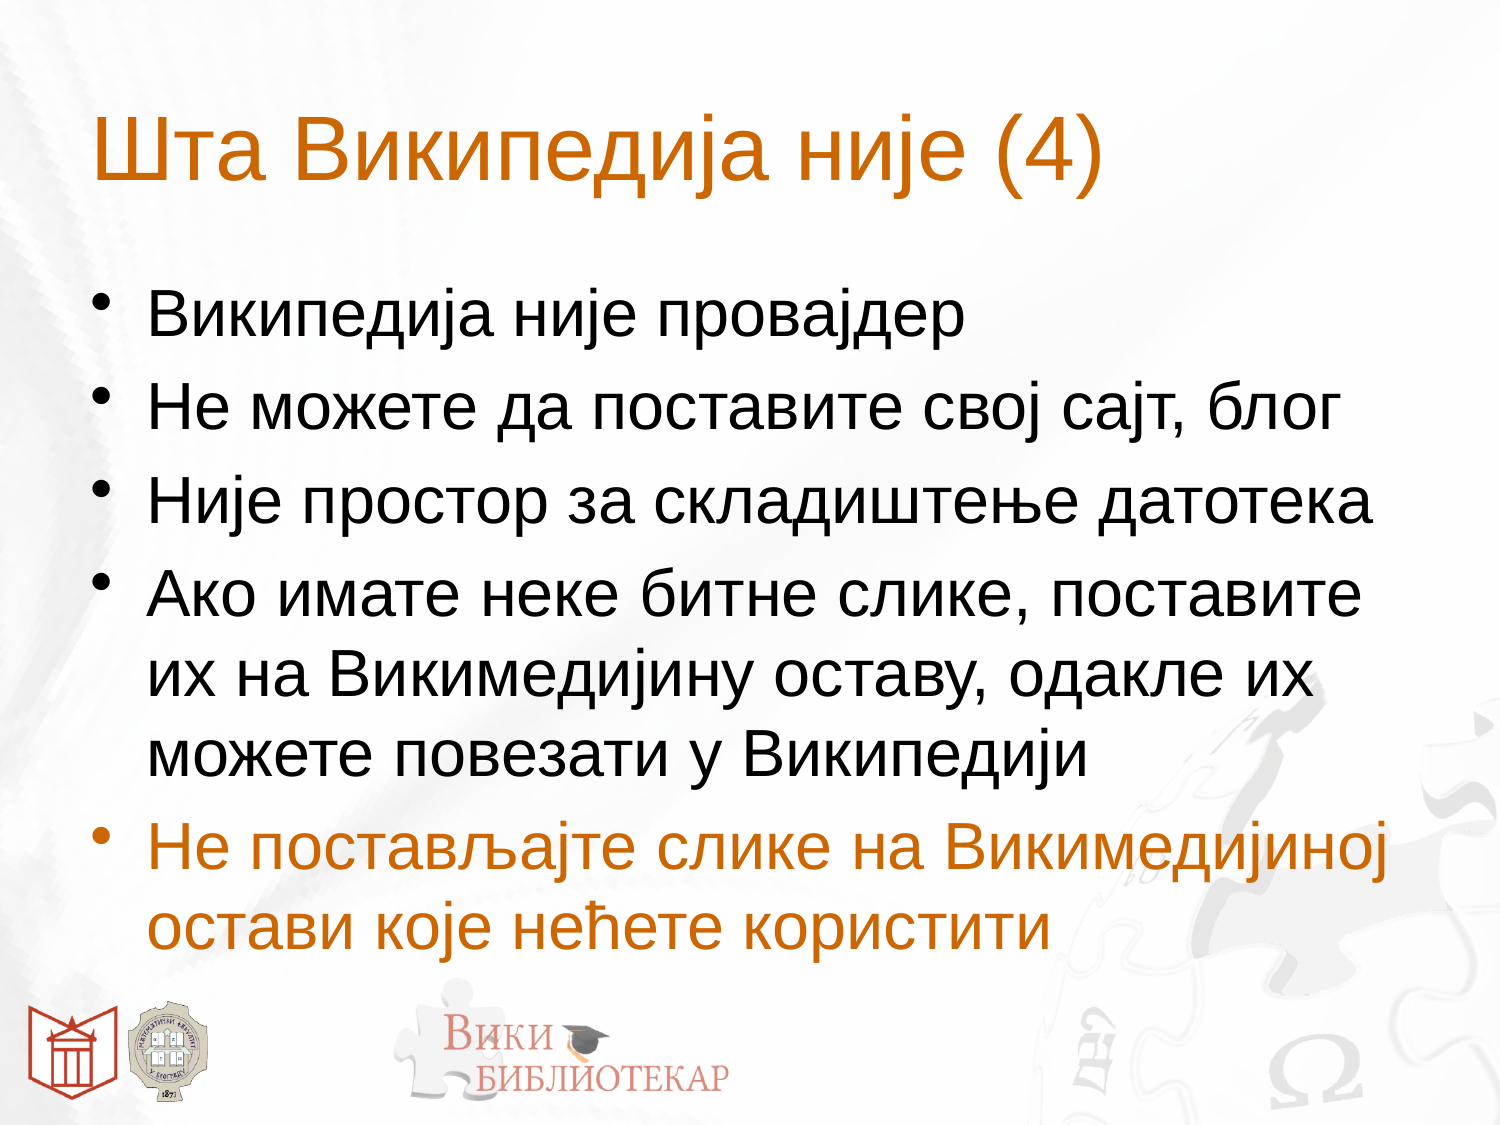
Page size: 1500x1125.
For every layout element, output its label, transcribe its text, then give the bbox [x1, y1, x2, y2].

title Шта Википедија није (4) [74, 49, 1426, 238]
picture [0, 0, 1500, 1125]
list Википедија није провајдер Не можете да поставите свој сајт, блог Није простор за складиштење датотека Ако имате неке битне слике, поставите их на Викимедијину оставу, одакле их можете повезати у Википедији Не постављајте слике на Викимедијиној остави које нећете користити [74, 262, 1426, 1006]
